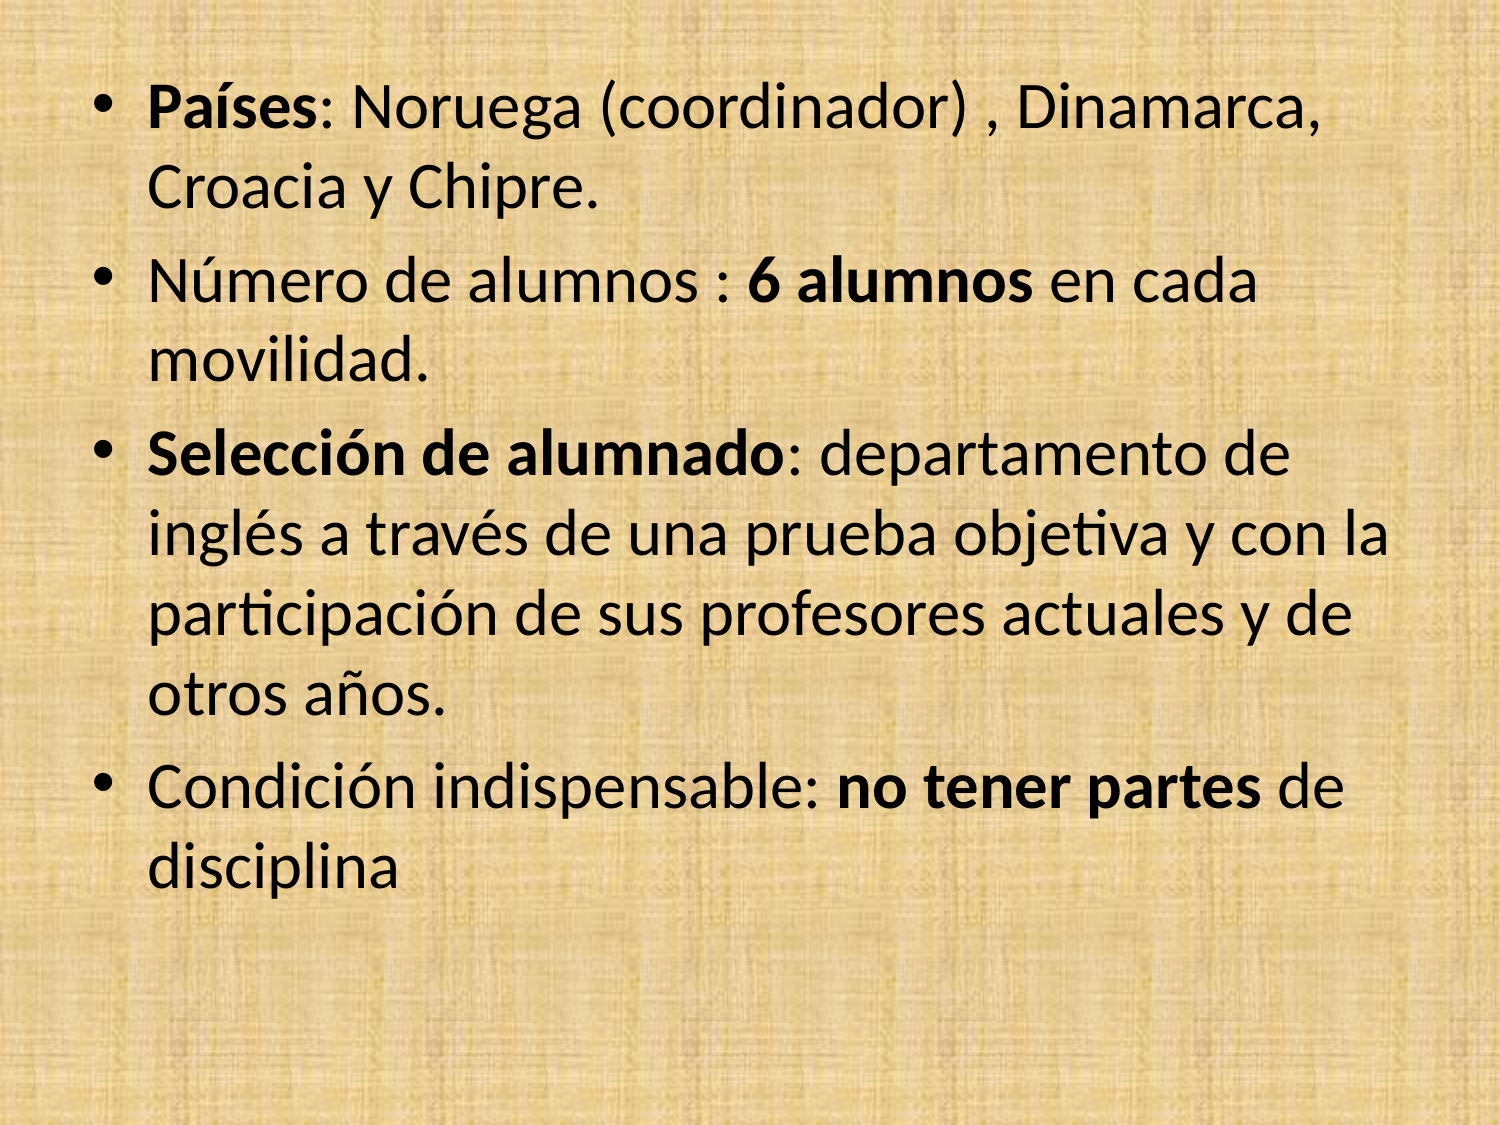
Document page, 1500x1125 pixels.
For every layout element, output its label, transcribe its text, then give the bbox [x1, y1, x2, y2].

list Países: Noruega (coordinador) , Dinamarca, Croacia y Chipre. Número de alumnos : 6 alumnos en cada movilidad. Selección de alumnado: departamento de inglés a través de una prueba objetiva y con la participación de sus profesores actuales y de otros años. Condición indispensable: no tener partes de disciplina [76, 54, 1427, 1041]
picture [0, 0, 1500, 1125]
